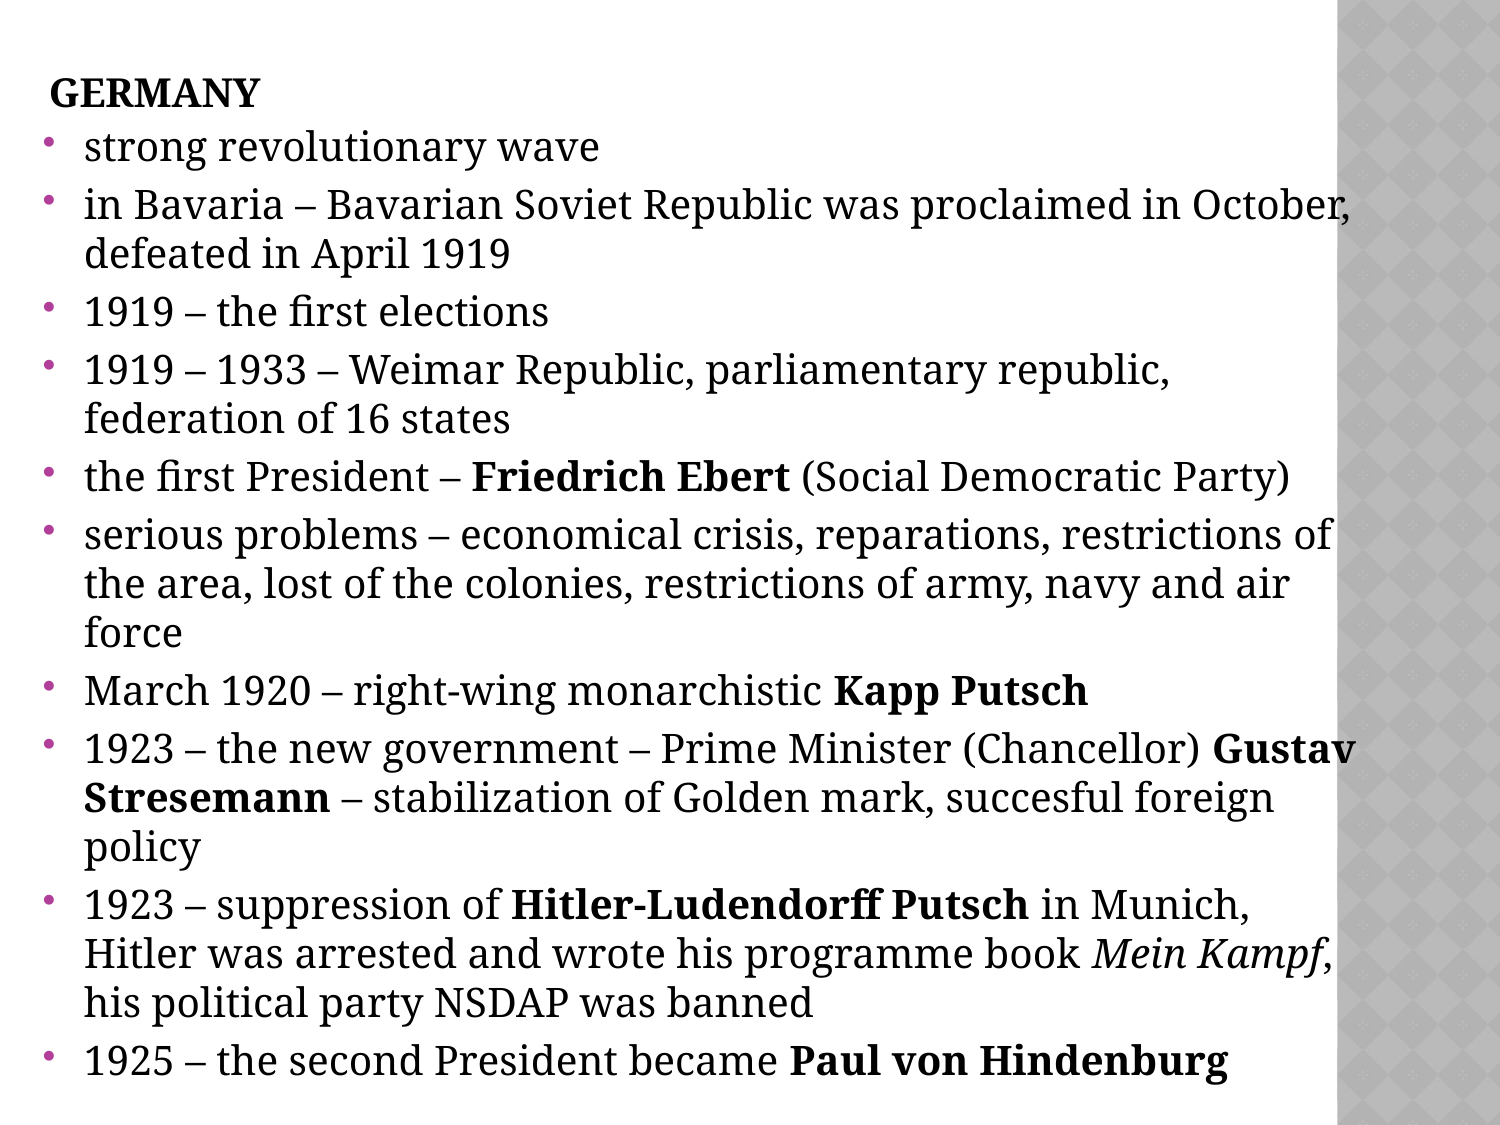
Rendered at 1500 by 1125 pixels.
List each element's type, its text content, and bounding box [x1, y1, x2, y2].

title Germany [41, 66, 1229, 113]
list strong revolutionary wave in Bavaria – Bavarian Soviet Republic was proclaimed in October, defeated in April 1919 1919 – the first elections 1919 – 1933 – Weimar Republic, parliamentary republic, federation of 16 states the first President – Friedrich Ebert (Social Democratic Party) serious problems – economical crisis, reparations, restrictions of the area, lost of the colonies, restrictions of army, navy and air force March 1920 – right-wing monarchistic Kapp Putsch 1923 – the new government – Prime Minister (Chancellor) Gustav Stresemann – stabilization of Golden mark, succesful foreign policy 1923 – suppression of Hitler-Ludendorff Putsch in Munich, Hitler was arrested and wrote his programme book Mein Kampf, his political party NSDAP was banned 1925 – the second President became Paul von Hindenburg [29, 113, 1388, 1094]
